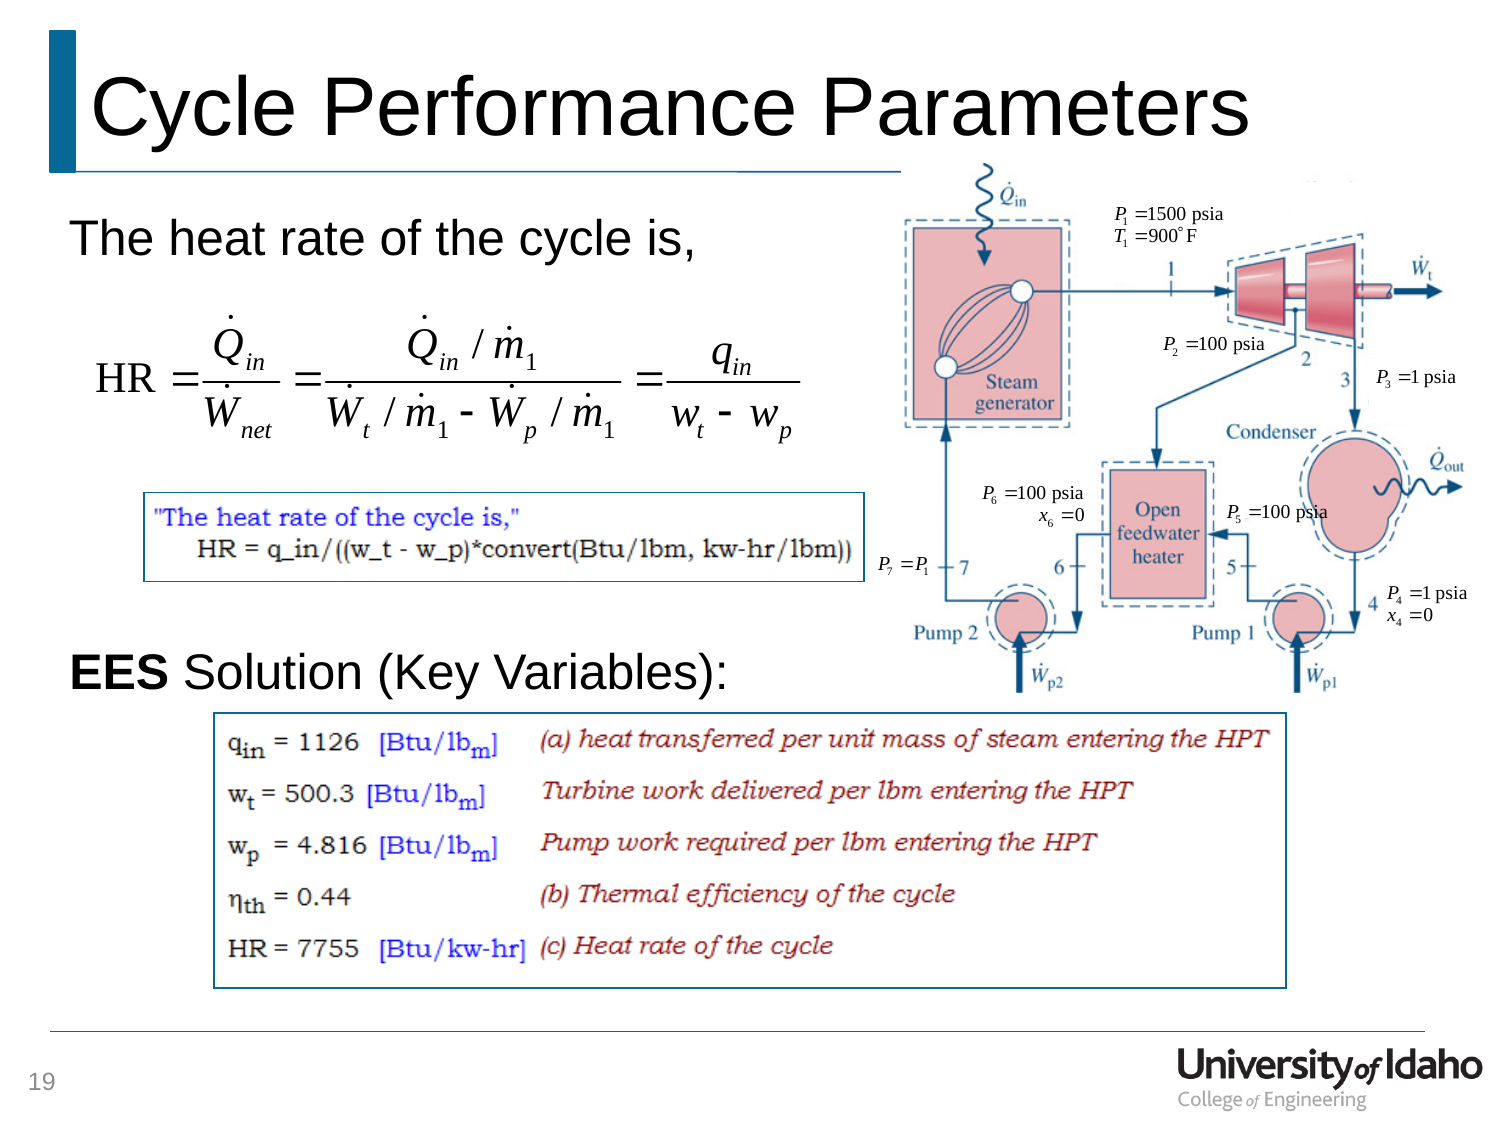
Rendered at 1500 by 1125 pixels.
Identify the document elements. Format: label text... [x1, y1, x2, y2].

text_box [88, 308, 811, 455]
picture [216, 715, 1284, 986]
picture [1165, 1041, 1495, 1118]
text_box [874, 162, 1479, 693]
title Cycle Performance Parameters [75, 31, 1425, 174]
text_box EES Solution (Key Variables): [54, 631, 745, 707]
picture [146, 494, 862, 580]
slide_number 19 [12, 1050, 140, 1111]
text_box The heat rate of the cycle is, [53, 198, 712, 273]
